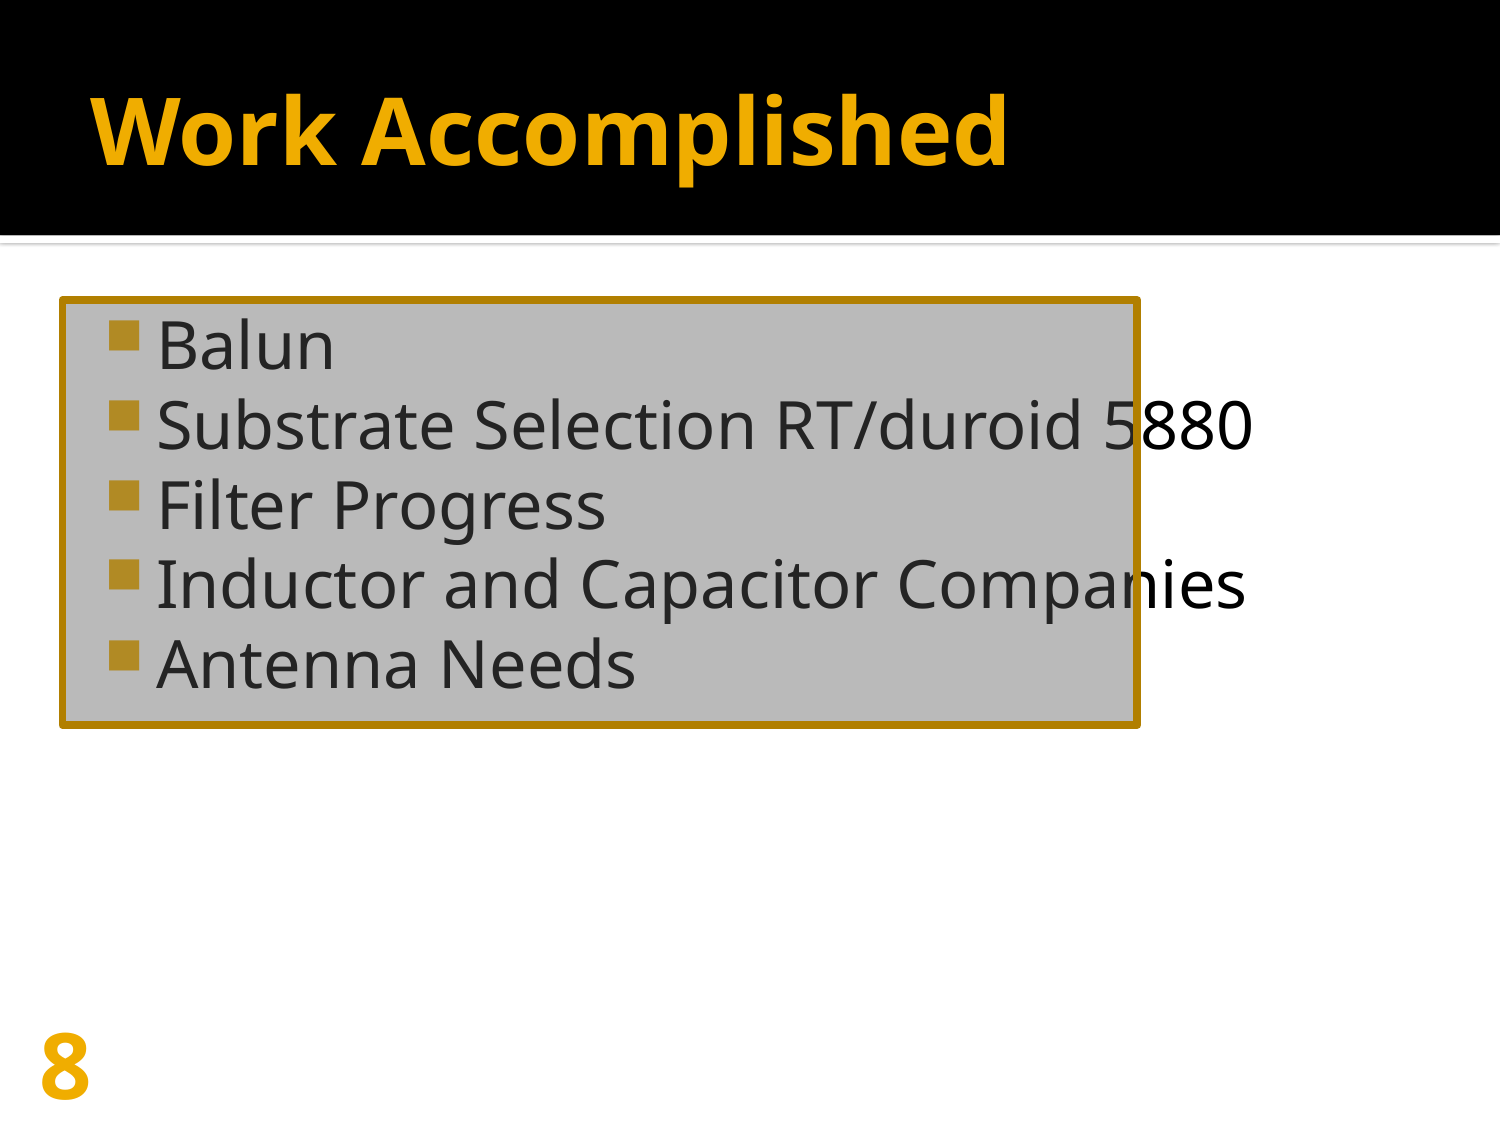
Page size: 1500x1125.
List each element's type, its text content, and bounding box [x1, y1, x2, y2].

text_box 8 [24, 999, 113, 1125]
text_box [59, 296, 1141, 729]
list Balun Substrate Selection RT/duroid 5880 Filter Progress Inductor and Capacitor Companies Antenna Needs [75, 287, 1425, 1047]
title Work Accomplished [75, 25, 1425, 231]
